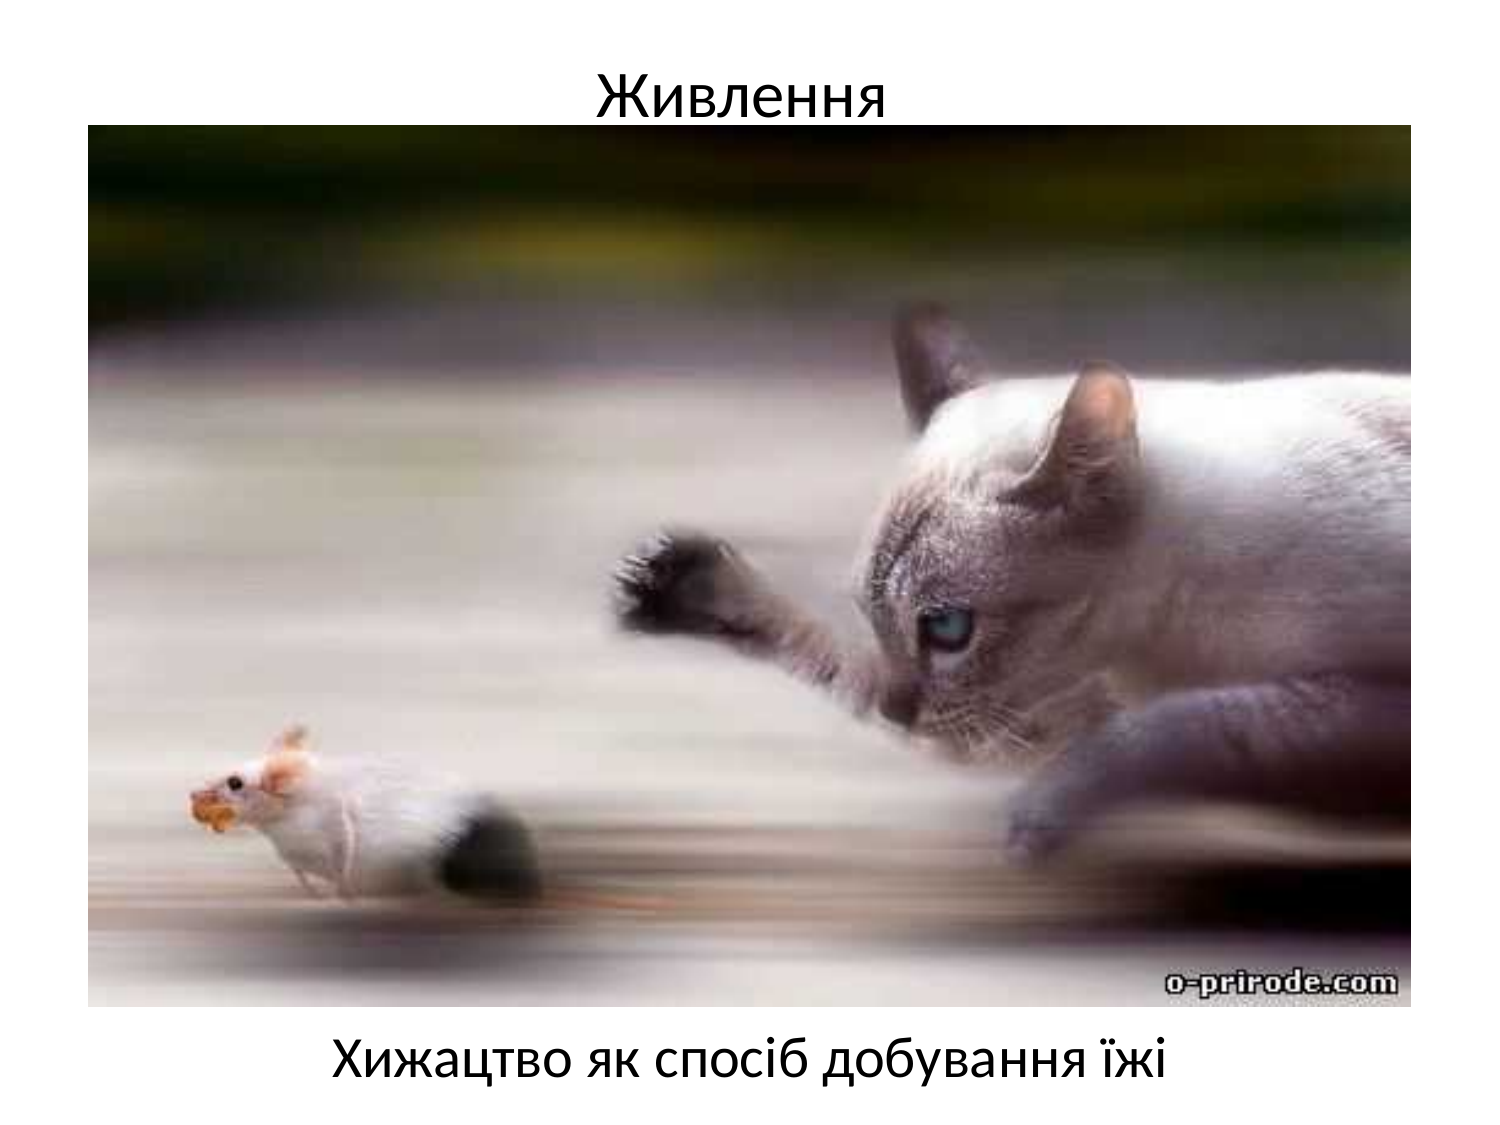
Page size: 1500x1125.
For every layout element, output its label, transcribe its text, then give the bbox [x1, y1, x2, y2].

picture [88, 125, 1411, 1008]
list Хижацтво як спосіб добування їжі [75, 1011, 1425, 1094]
title Живлення [75, 45, 1425, 138]
